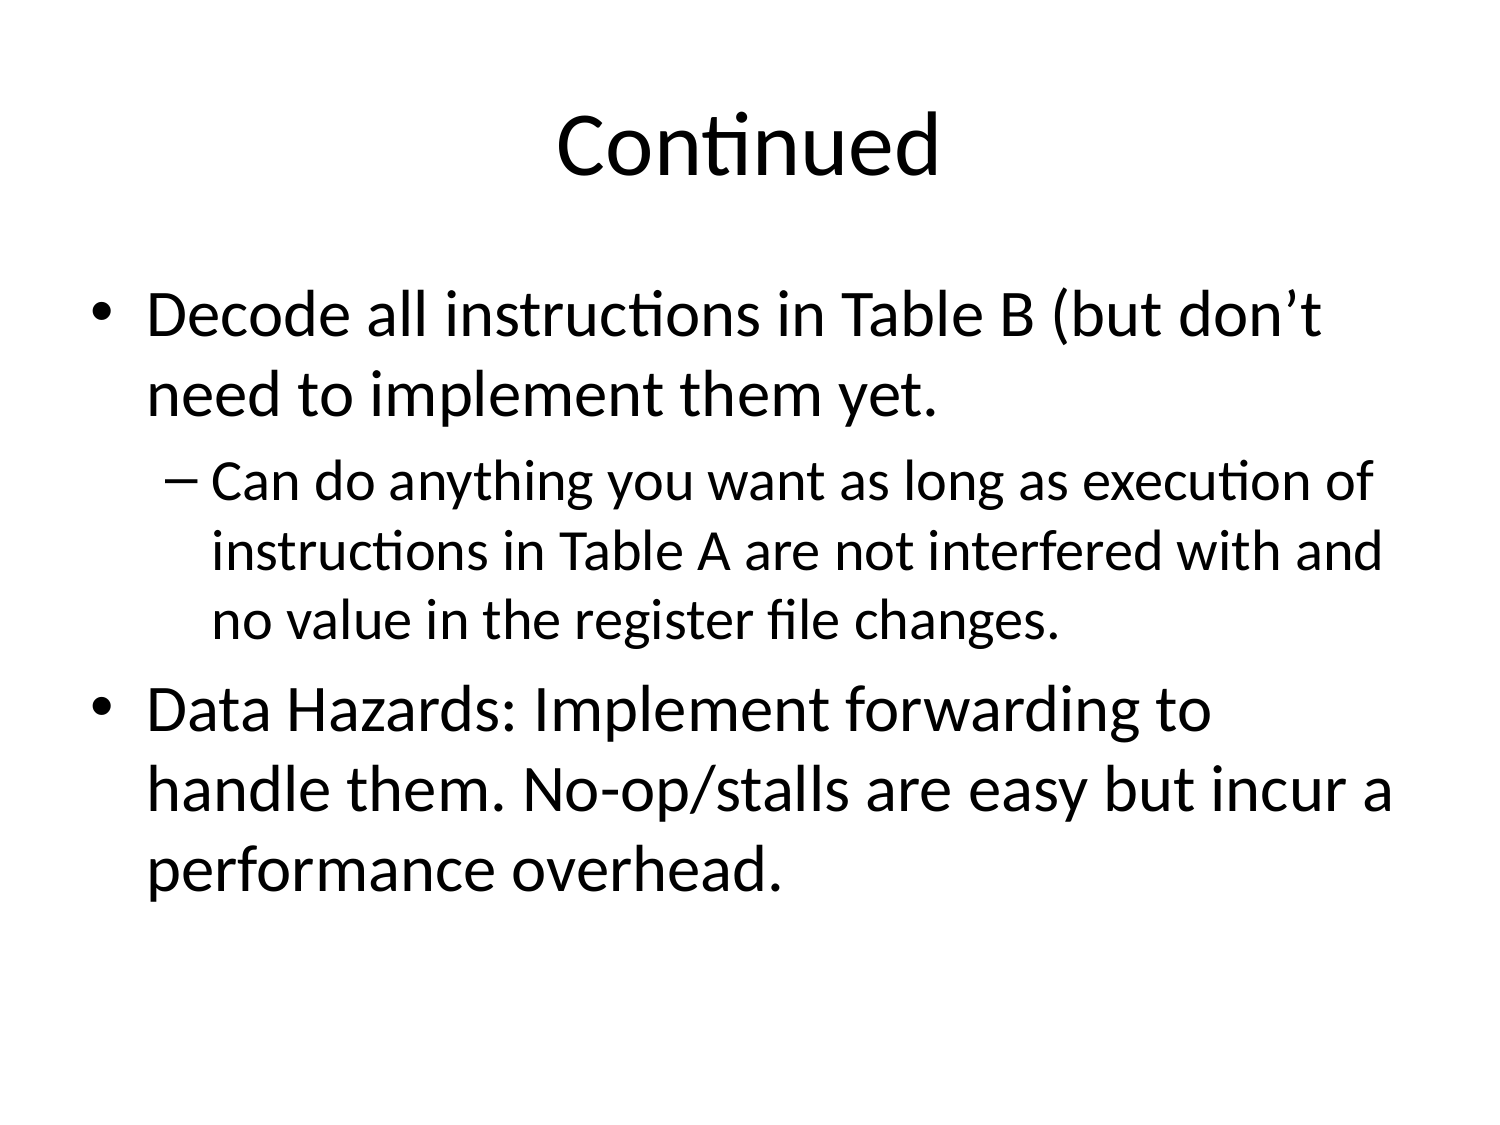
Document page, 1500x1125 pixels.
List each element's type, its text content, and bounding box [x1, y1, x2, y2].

title Continued [75, 45, 1425, 233]
list Decode all instructions in Table B (but don’t need to implement them yet. Can do anything you want as long as execution of instructions in Table A are not interfered with and no value in the register file changes. Data Hazards: Implement forwarding to handle them. No-op/stalls are easy but incur a performance overhead. [75, 262, 1425, 1005]
